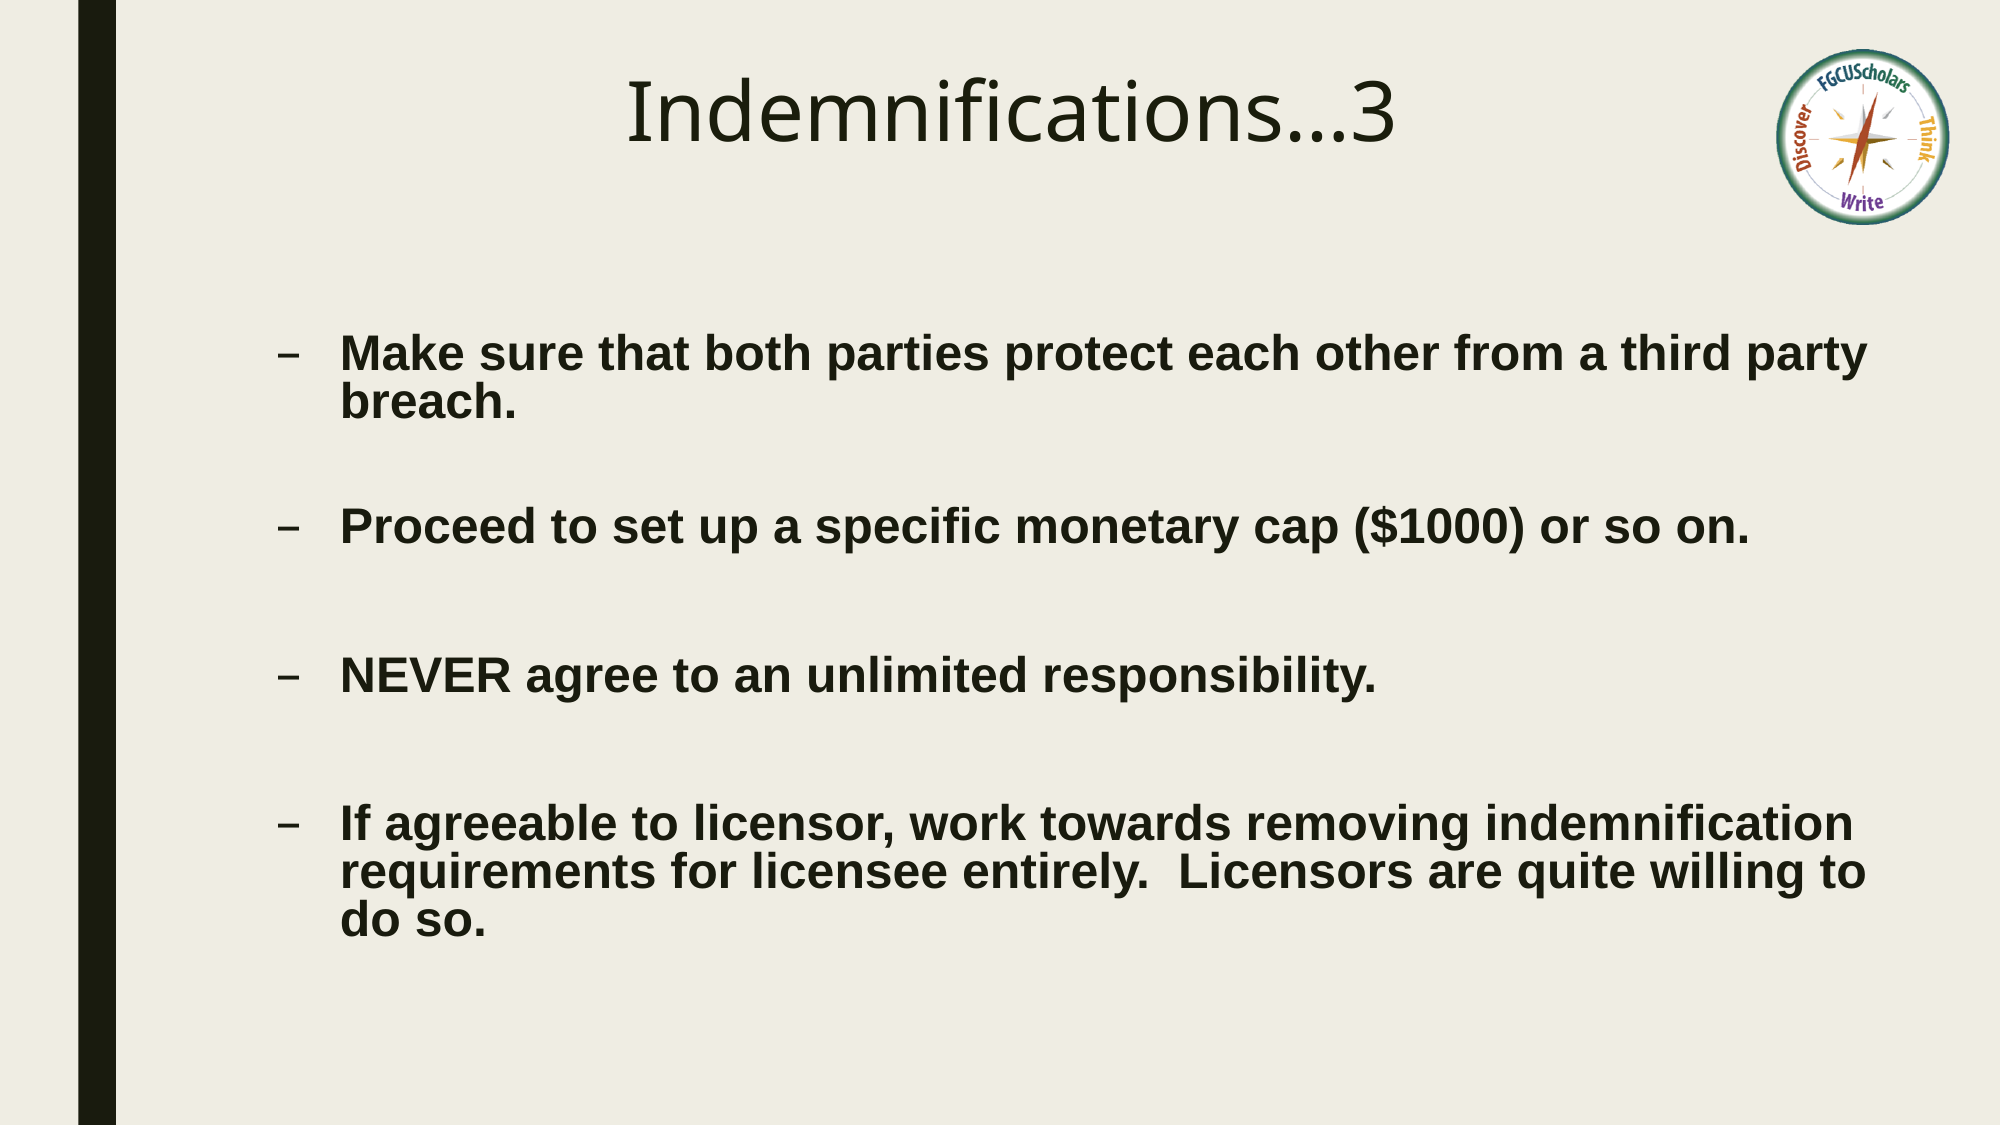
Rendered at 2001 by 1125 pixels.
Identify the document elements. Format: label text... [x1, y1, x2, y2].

title Indemnifications…3 [187, 62, 1838, 213]
list Make sure that both parties protect each other from a third party breach. Proceed to set up a specific monetary cap ($1000) or so on. NEVER agree to an unlimited responsibility. If agreeable to licensor, work towards removing indemnification requirements for licensee entirely. Licensors are quite willing to do so. [174, 324, 1938, 1075]
picture [1725, 49, 2000, 225]
